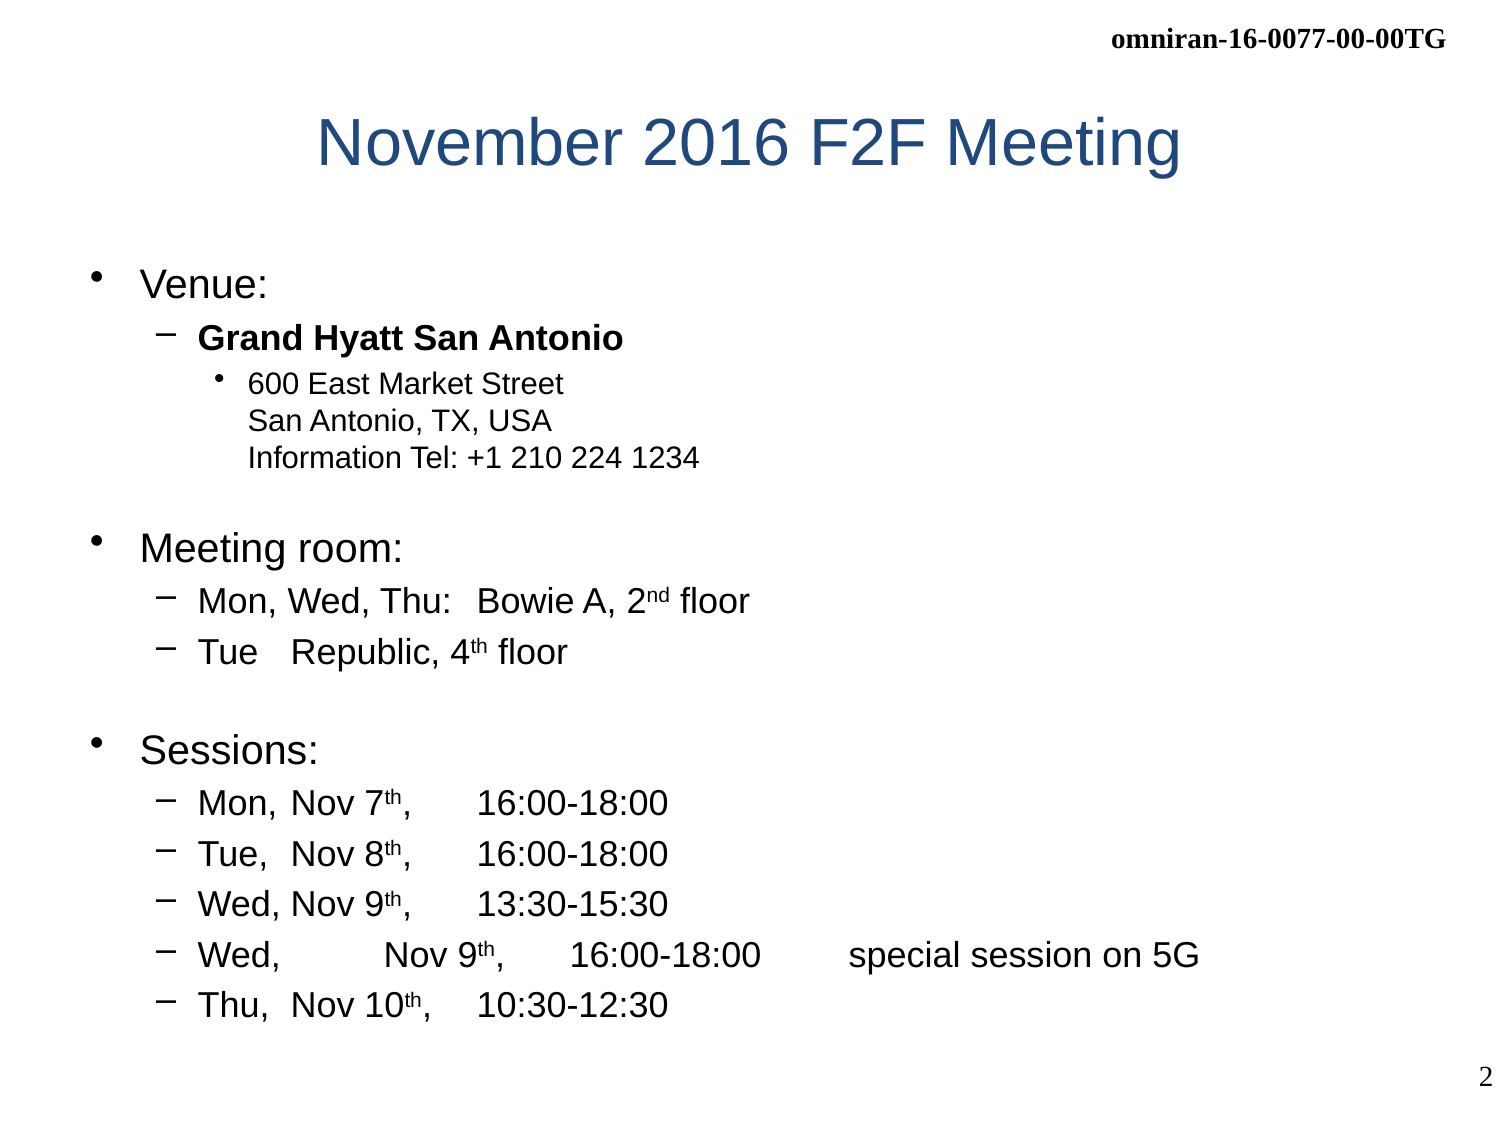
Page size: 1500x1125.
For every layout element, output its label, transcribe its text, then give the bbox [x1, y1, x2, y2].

list Venue: Grand Hyatt San Antonio 600 East Market Street San Antonio, TX, USA Information Tel: +1 210 224 1234 Meeting room: Mon, Wed, Thu: Bowie A, 2nd floor Tue Republic, 4th floor Sessions: Mon, Nov 7th, 16:00-18:00 Tue, Nov 8th, 16:00-18:00 Wed, Nov 9th, 13:30-15:30 Wed, Nov 9th, 16:00-18:00 special session on 5G Thu, Nov 10th, 10:30-12:30 [75, 249, 1425, 1038]
title November 2016 F2F Meeting [75, 45, 1425, 233]
